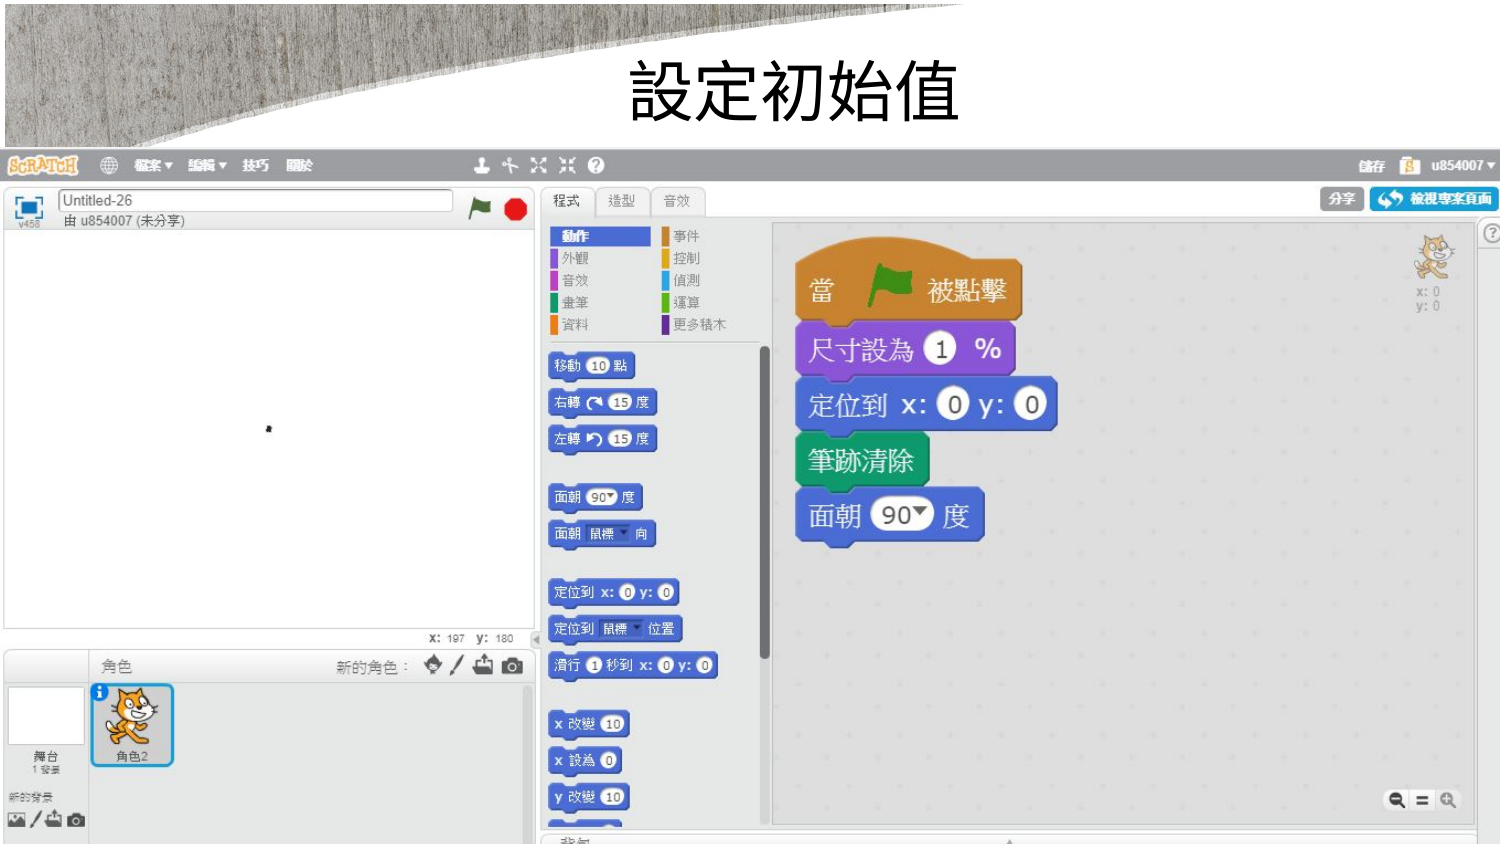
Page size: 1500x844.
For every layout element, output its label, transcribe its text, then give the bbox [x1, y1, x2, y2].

text_box 設定初始值 [612, 42, 976, 138]
picture [0, 0, 1500, 844]
